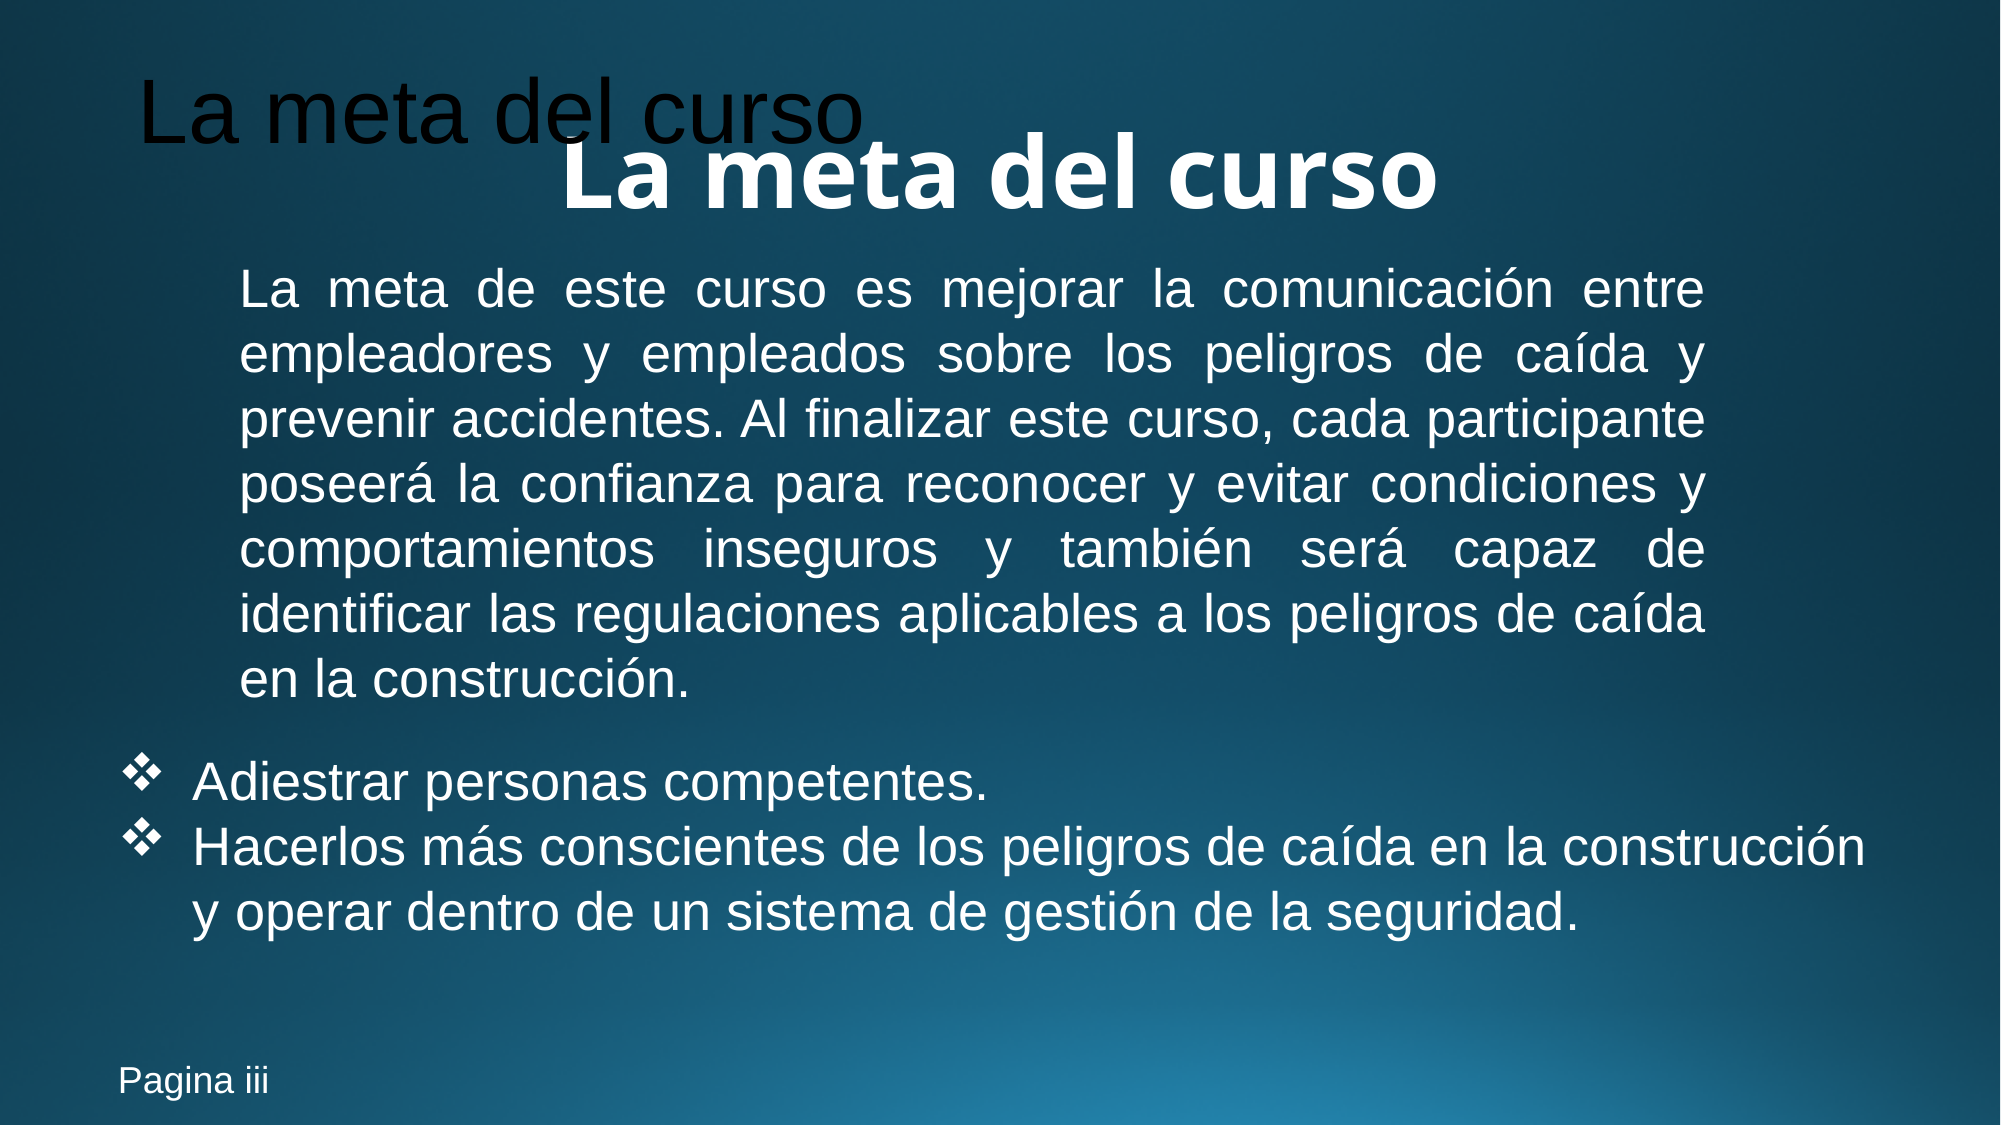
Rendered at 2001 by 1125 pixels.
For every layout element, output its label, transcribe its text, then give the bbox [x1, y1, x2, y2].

title La meta del curso [137, 59, 1863, 278]
picture [0, 0, 2001, 1125]
text_box Pagina iii [103, 1048, 392, 1109]
text_box La meta de este curso es mejorar la comunicación entre empleadores y empleados sobre los peligros de caída y prevenir accidentes. Al finalizar este curso, cada participante poseerá la confianza para reconocer y evitar condiciones y comportamientos inseguros y también será capaz de identificar las regulaciones aplicables a los peligros de caída en la construcción. [224, 278, 1724, 716]
text_box Adiestrar personas competentes. Hacerlos más conscientes de los peligros de caída en la construcción y operar dentro de un sistema de gestión de la seguridad. [103, 738, 1901, 949]
